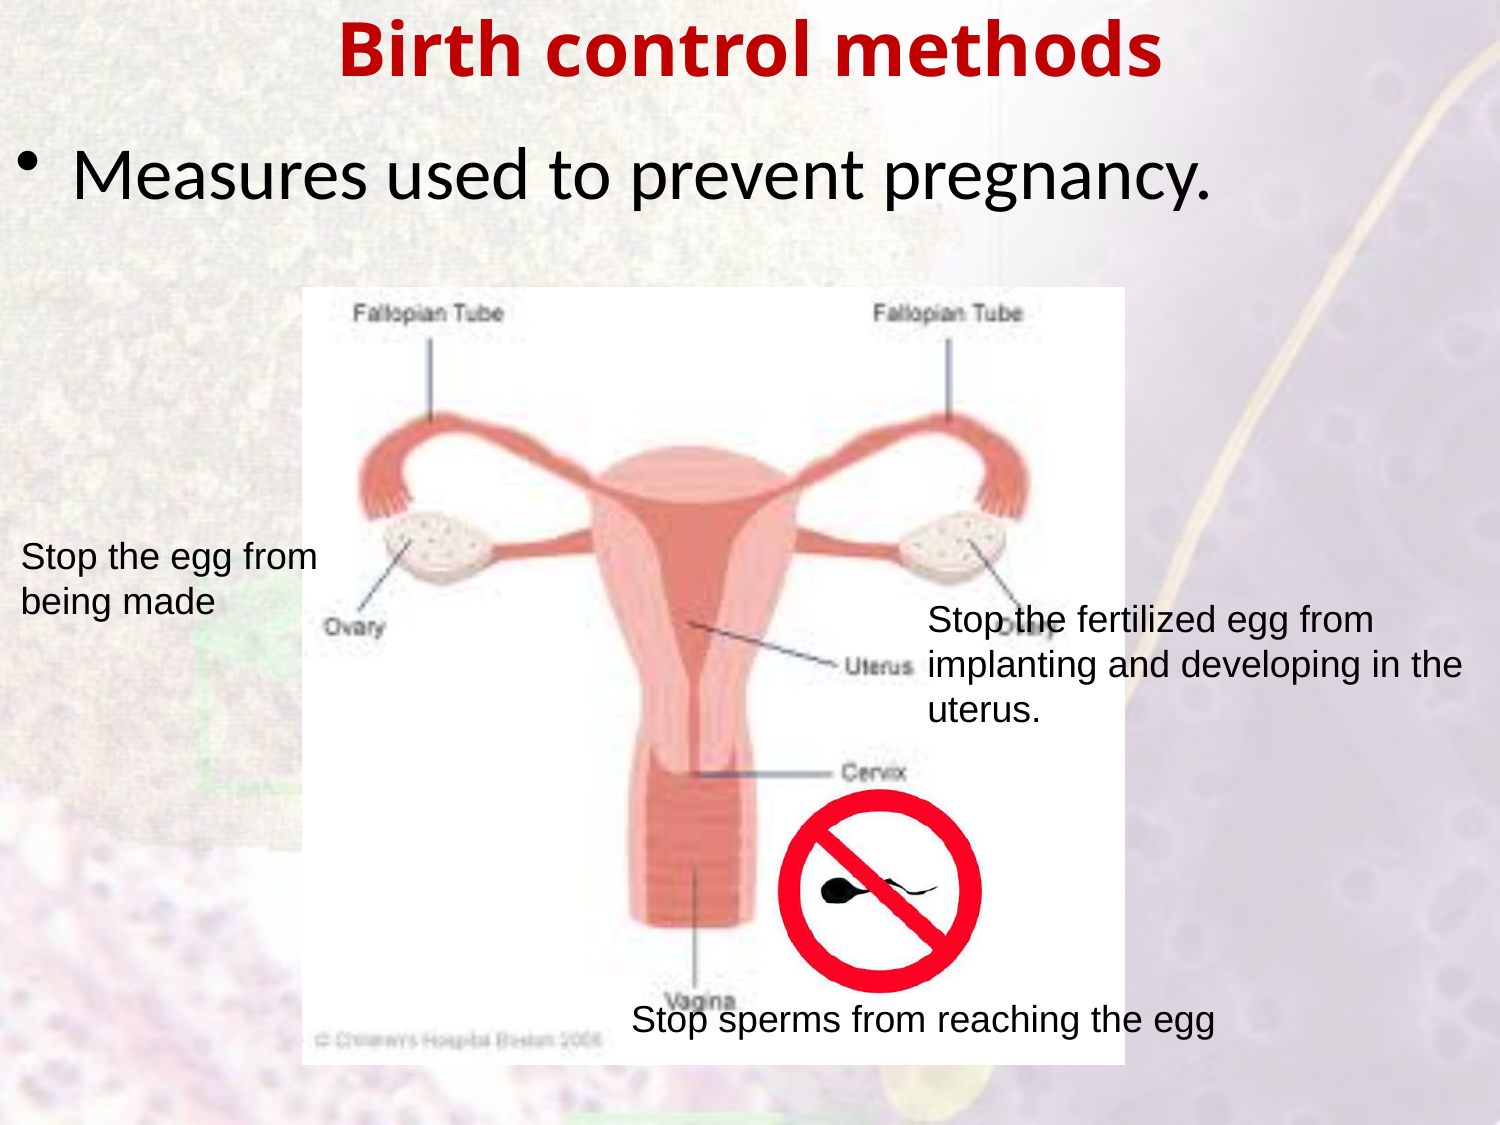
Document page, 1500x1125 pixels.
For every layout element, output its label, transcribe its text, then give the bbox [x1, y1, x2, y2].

title Birth control methods [0, 0, 1500, 94]
text_box Stop the egg from being made [5, 524, 296, 630]
picture [301, 287, 1126, 1065]
list Measures used to prevent pregnancy. [0, 117, 1500, 235]
text_box Stop sperms from reaching the egg [1130, 987, 1231, 1048]
text_box Stop the fertilized egg from implanting and developing in the uterus. [1130, 587, 1500, 738]
